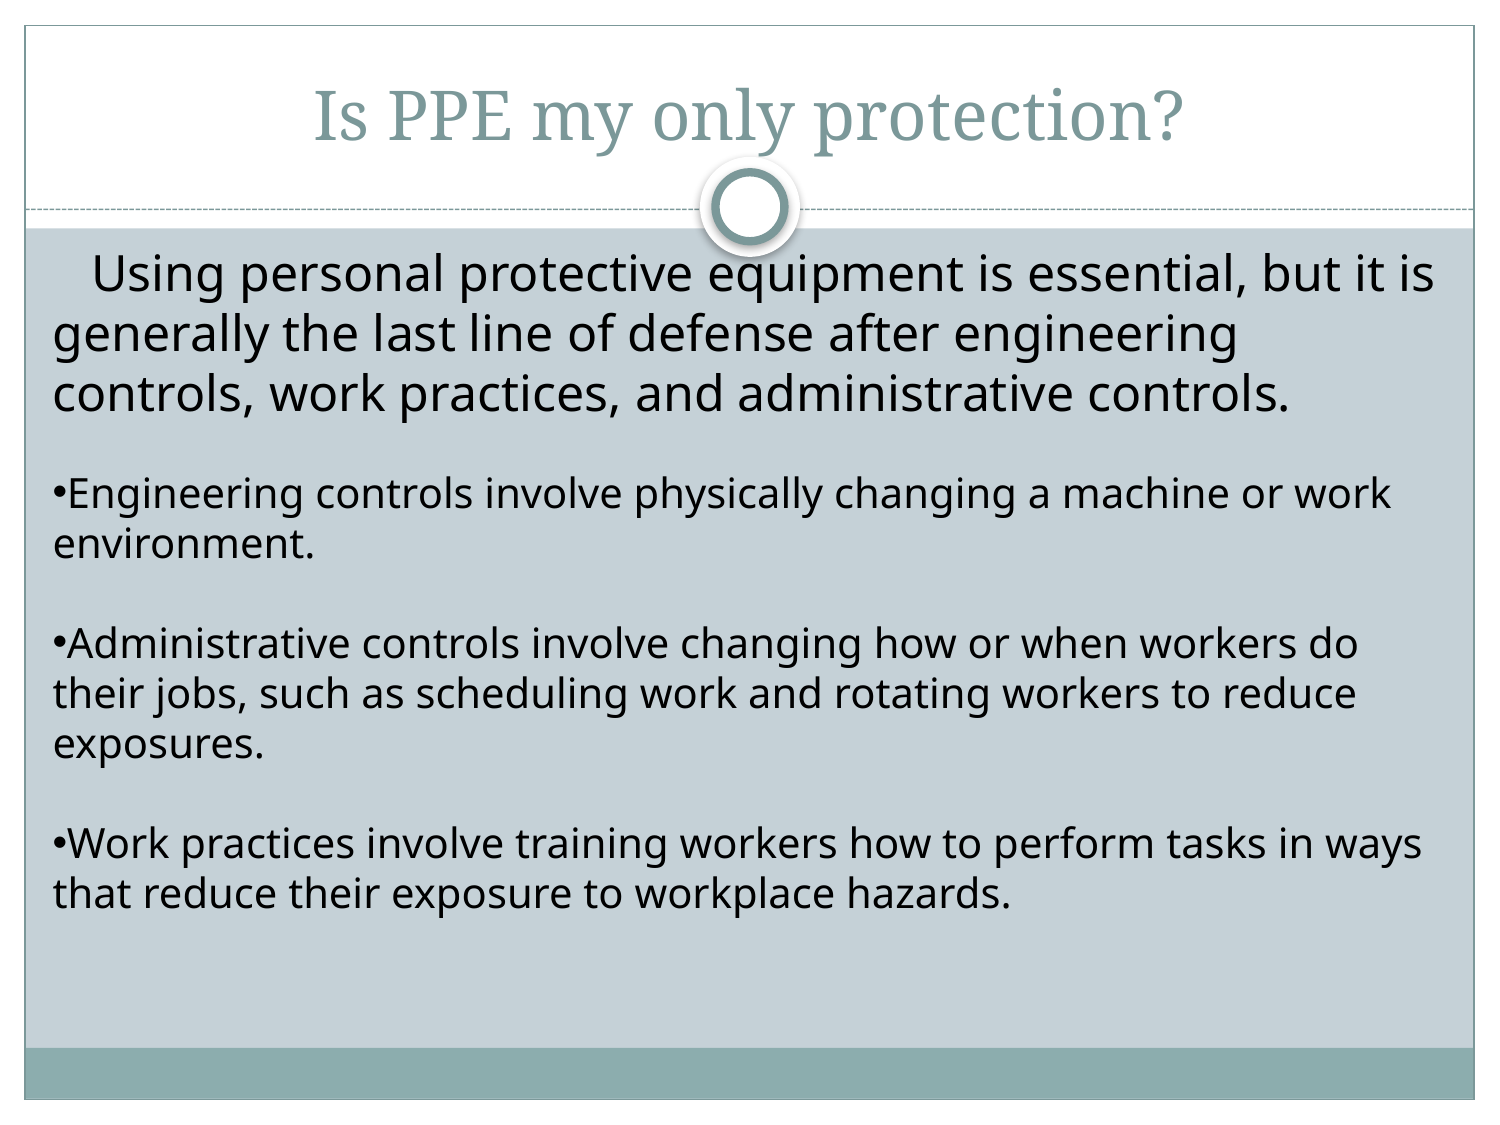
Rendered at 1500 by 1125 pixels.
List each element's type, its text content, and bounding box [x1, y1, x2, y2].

title Is PPE my only protection? [49, 37, 1450, 162]
text_box Using personal protective equipment is essential, but it is generally the last line of defense after engineering controls, work practices, and administrative controls. Engineering controls involve physically changing a machine or work environment. Administrative controls involve changing how or when workers do their jobs, such as scheduling work and rotating workers to reduce exposures. Work practices involve training workers how to perform tasks in ways that reduce their exposure to workplace hazards. [37, 234, 1463, 925]
